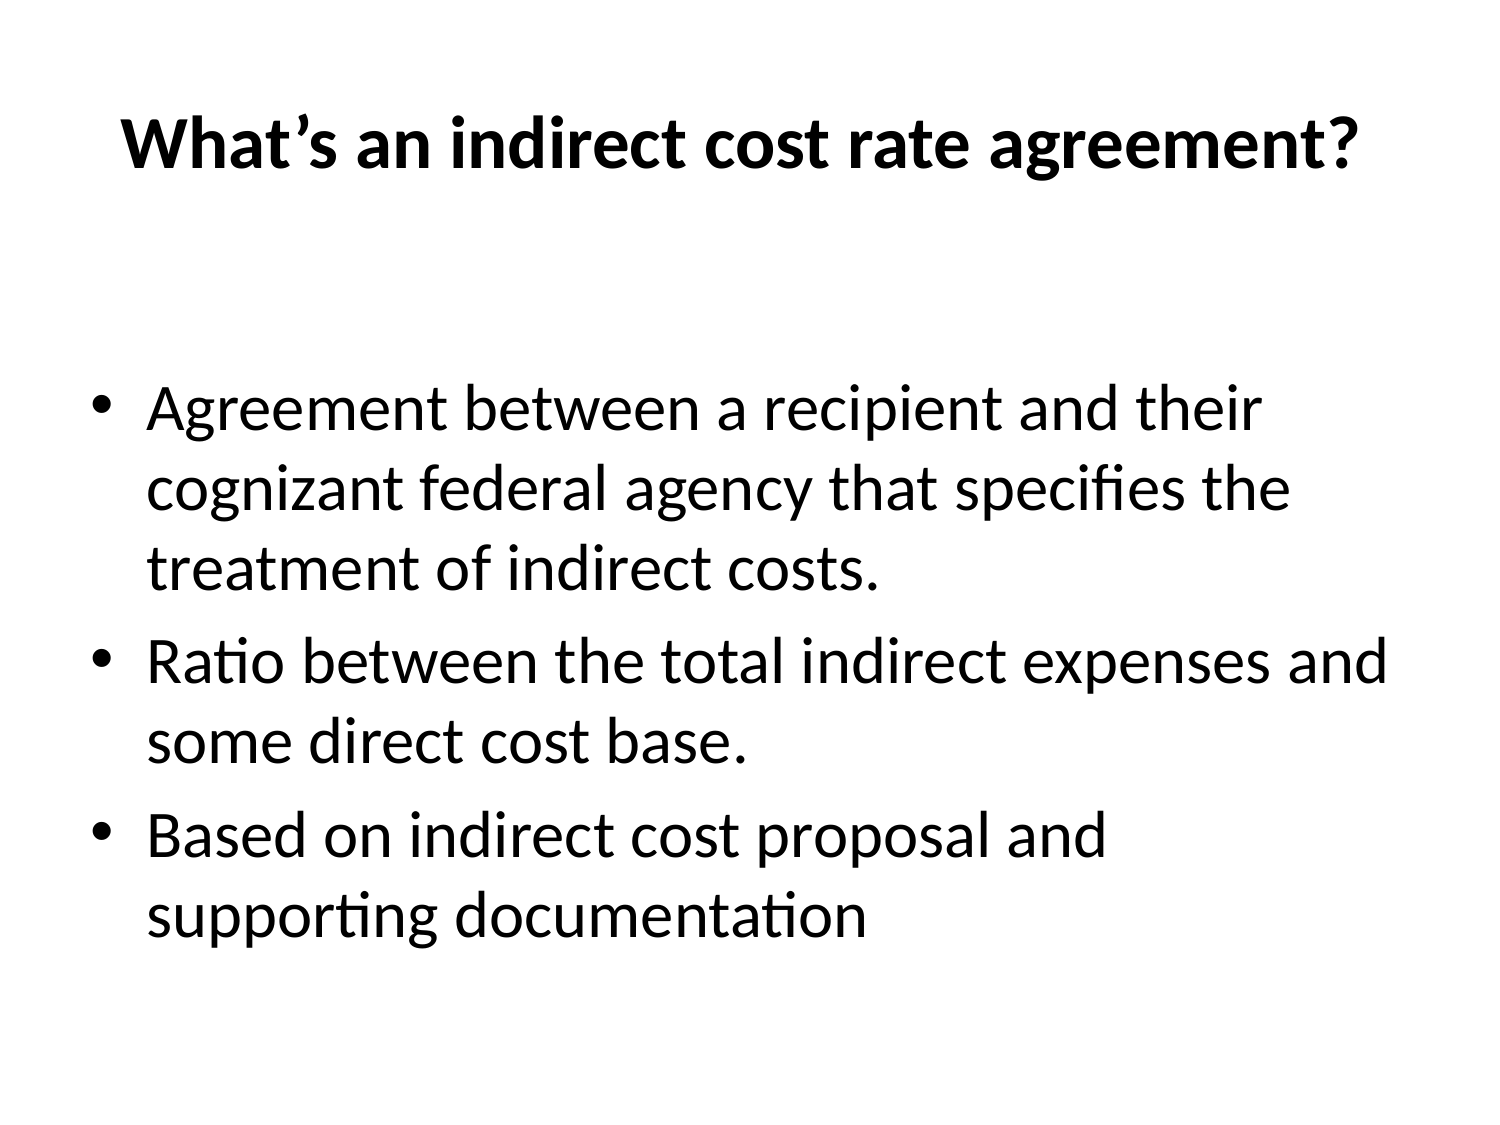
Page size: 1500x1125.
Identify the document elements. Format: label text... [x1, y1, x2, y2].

list Agreement between a recipient and their cognizant federal agency that specifies the treatment of indirect costs. Ratio between the total indirect expenses and some direct cost base. Based on indirect cost proposal and supporting documentation [75, 262, 1425, 1005]
title What’s an indirect cost rate agreement? [75, 45, 1425, 233]
